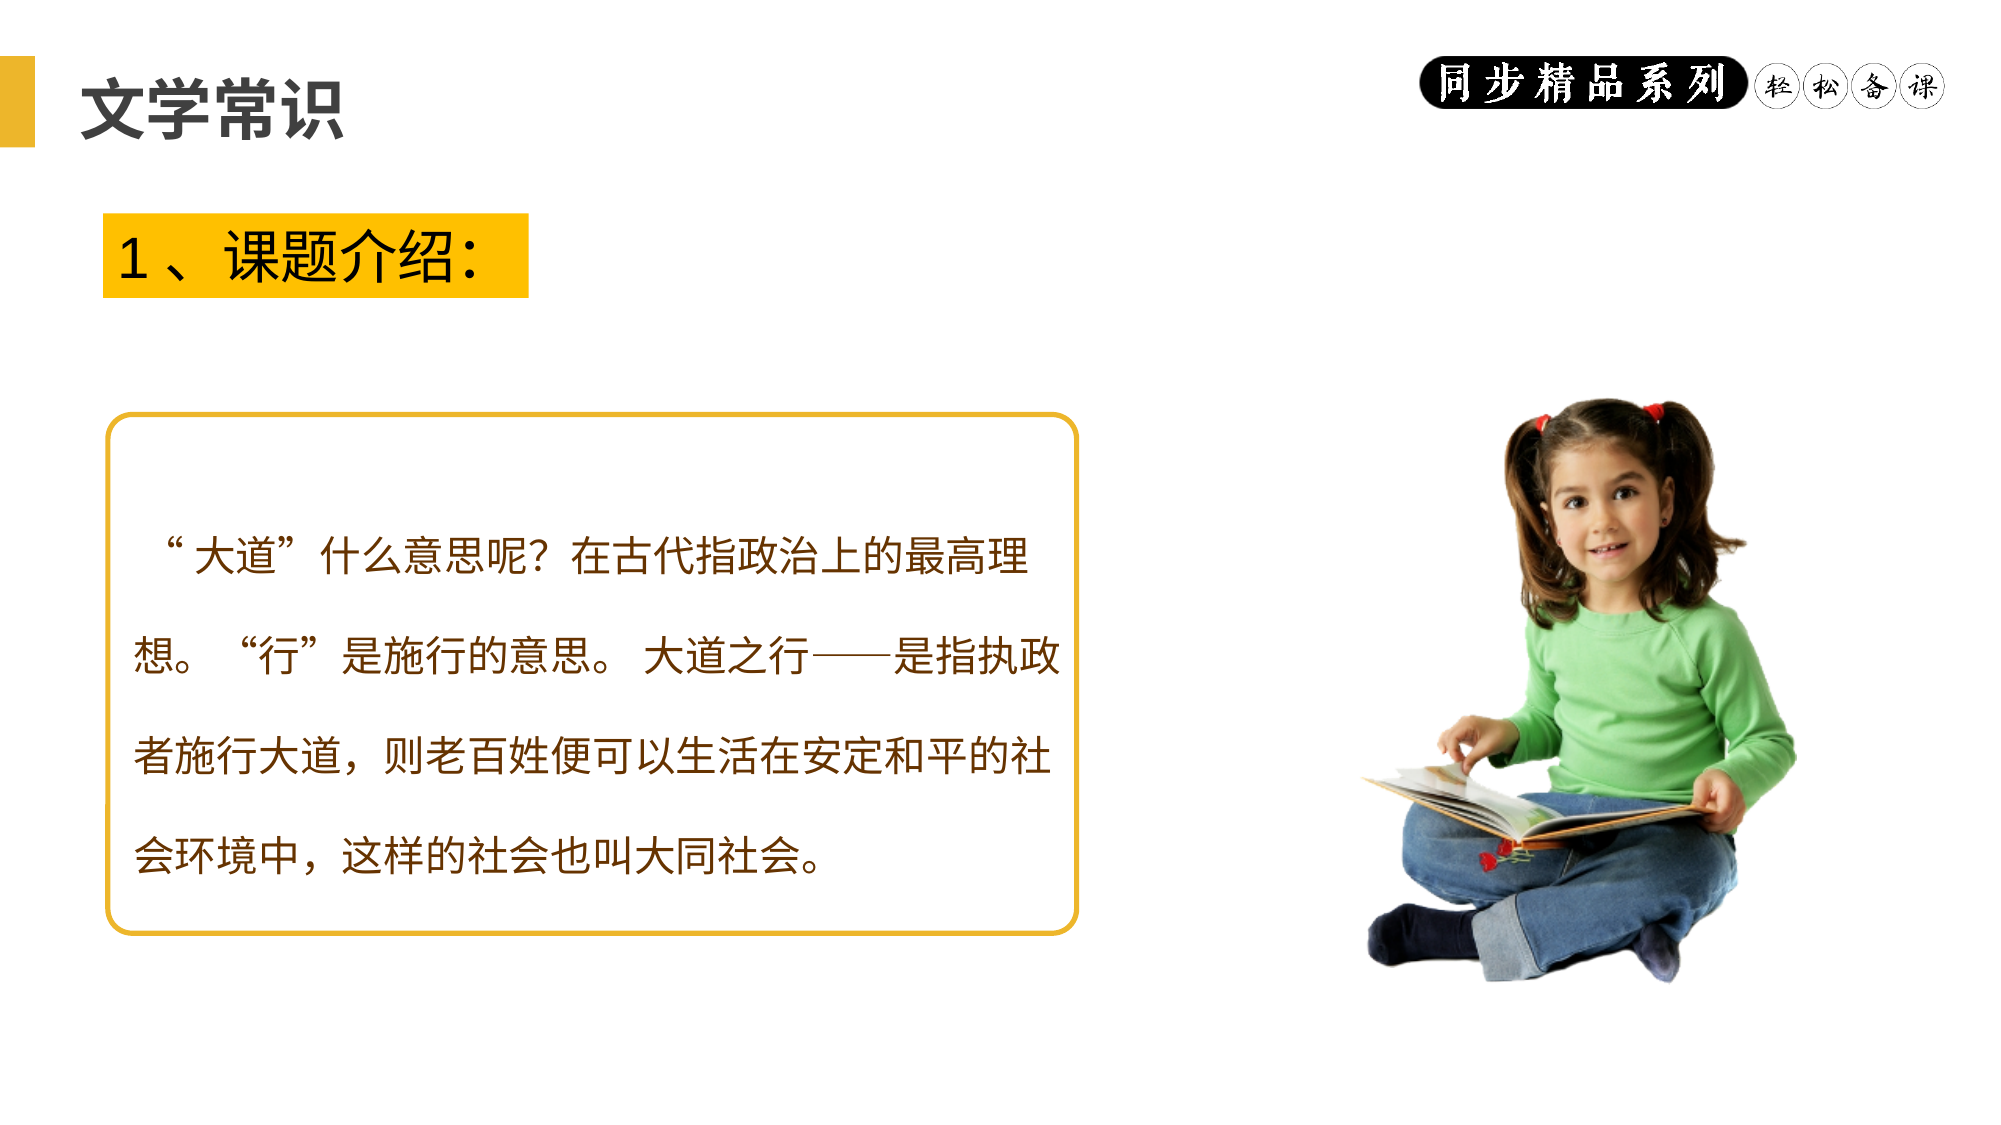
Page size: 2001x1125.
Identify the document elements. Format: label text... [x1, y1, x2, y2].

text_box 文学常识 [64, 60, 568, 155]
picture [1401, 34, 1965, 136]
text_box [107, 414, 1077, 934]
picture [1359, 396, 1797, 985]
text_box 1、课题介绍： [103, 213, 529, 298]
